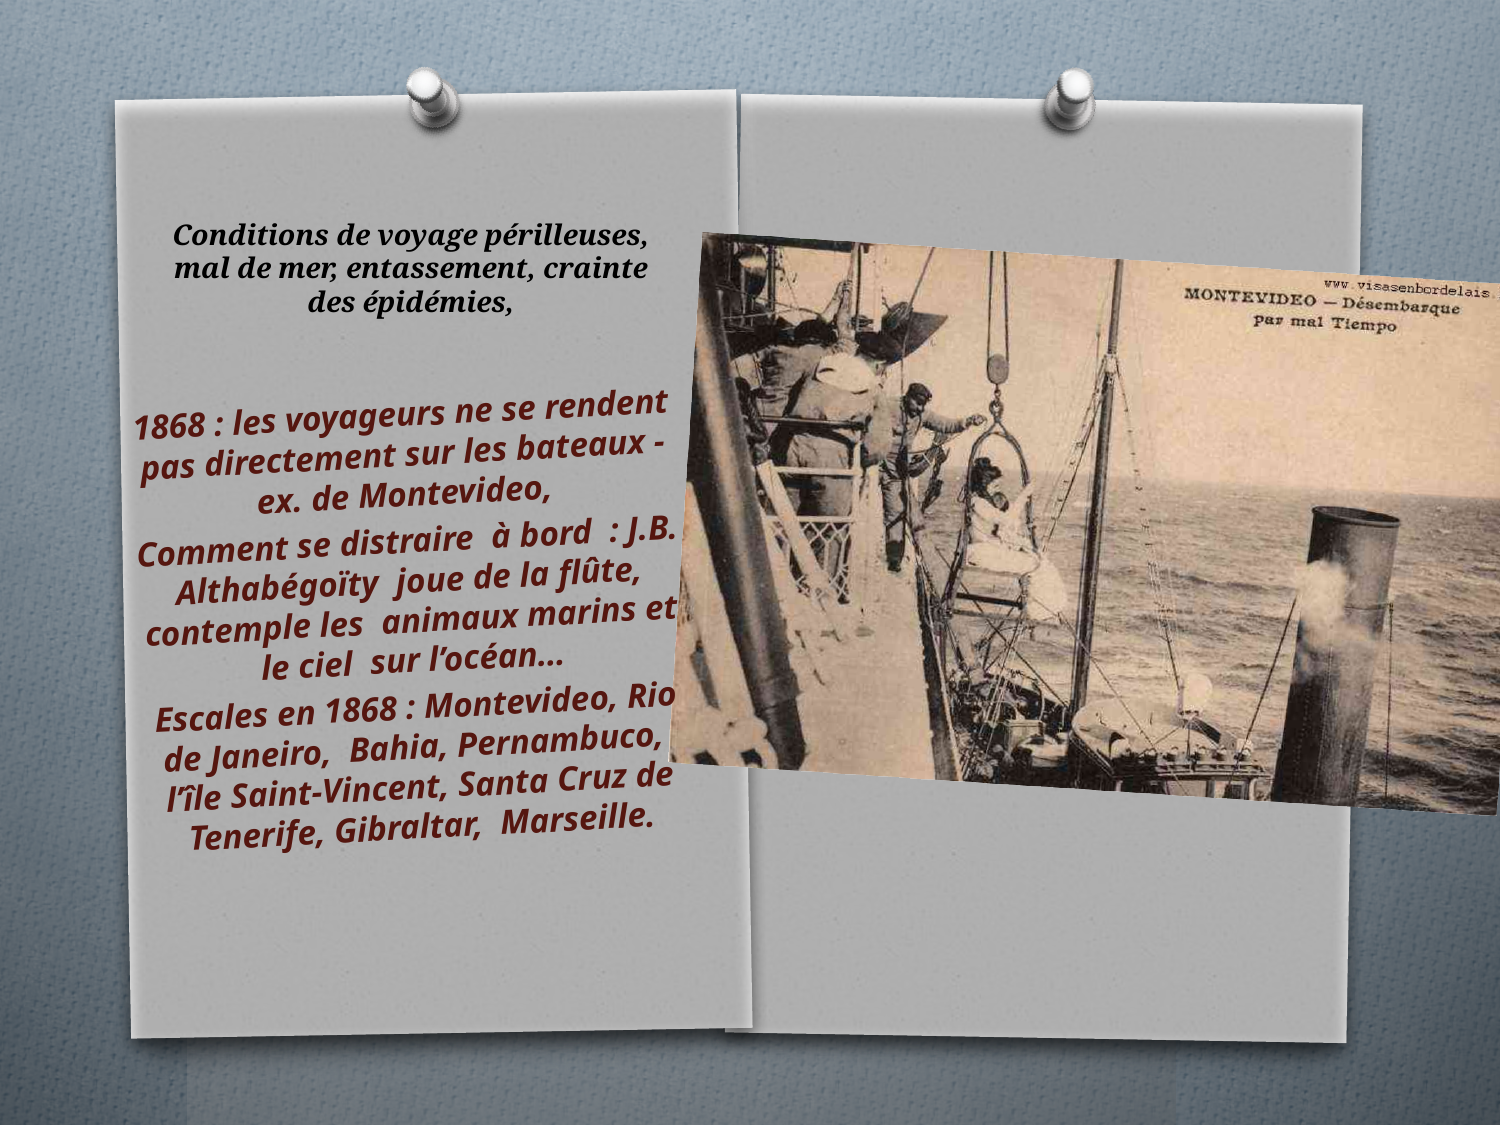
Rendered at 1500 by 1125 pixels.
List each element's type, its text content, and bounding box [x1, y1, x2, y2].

list 1868 : les voyageurs ne se rendent pas directement sur les bateaux - ex. de Montevideo, Comment se distraire à bord : J.B. Althabégoïty joue de la flûte, contemple les animaux marins et le ciel sur l’océan… Escales en 1868 : Montevideo, Rio de Janeiro, Bahia, Pernambuco, l’île Saint-Vincent, Santa Cruz de Tenerife, Gibraltar, Marseille. [106, 370, 727, 1074]
title Conditions de voyage périlleuses, mal de mer, entassement, crainte des épidémies, [135, 208, 686, 327]
picture [702, 232, 1077, 257]
picture [1103, 790, 1498, 815]
picture [375, 33, 497, 157]
picture [1016, 41, 1138, 162]
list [683, 257, 1500, 790]
